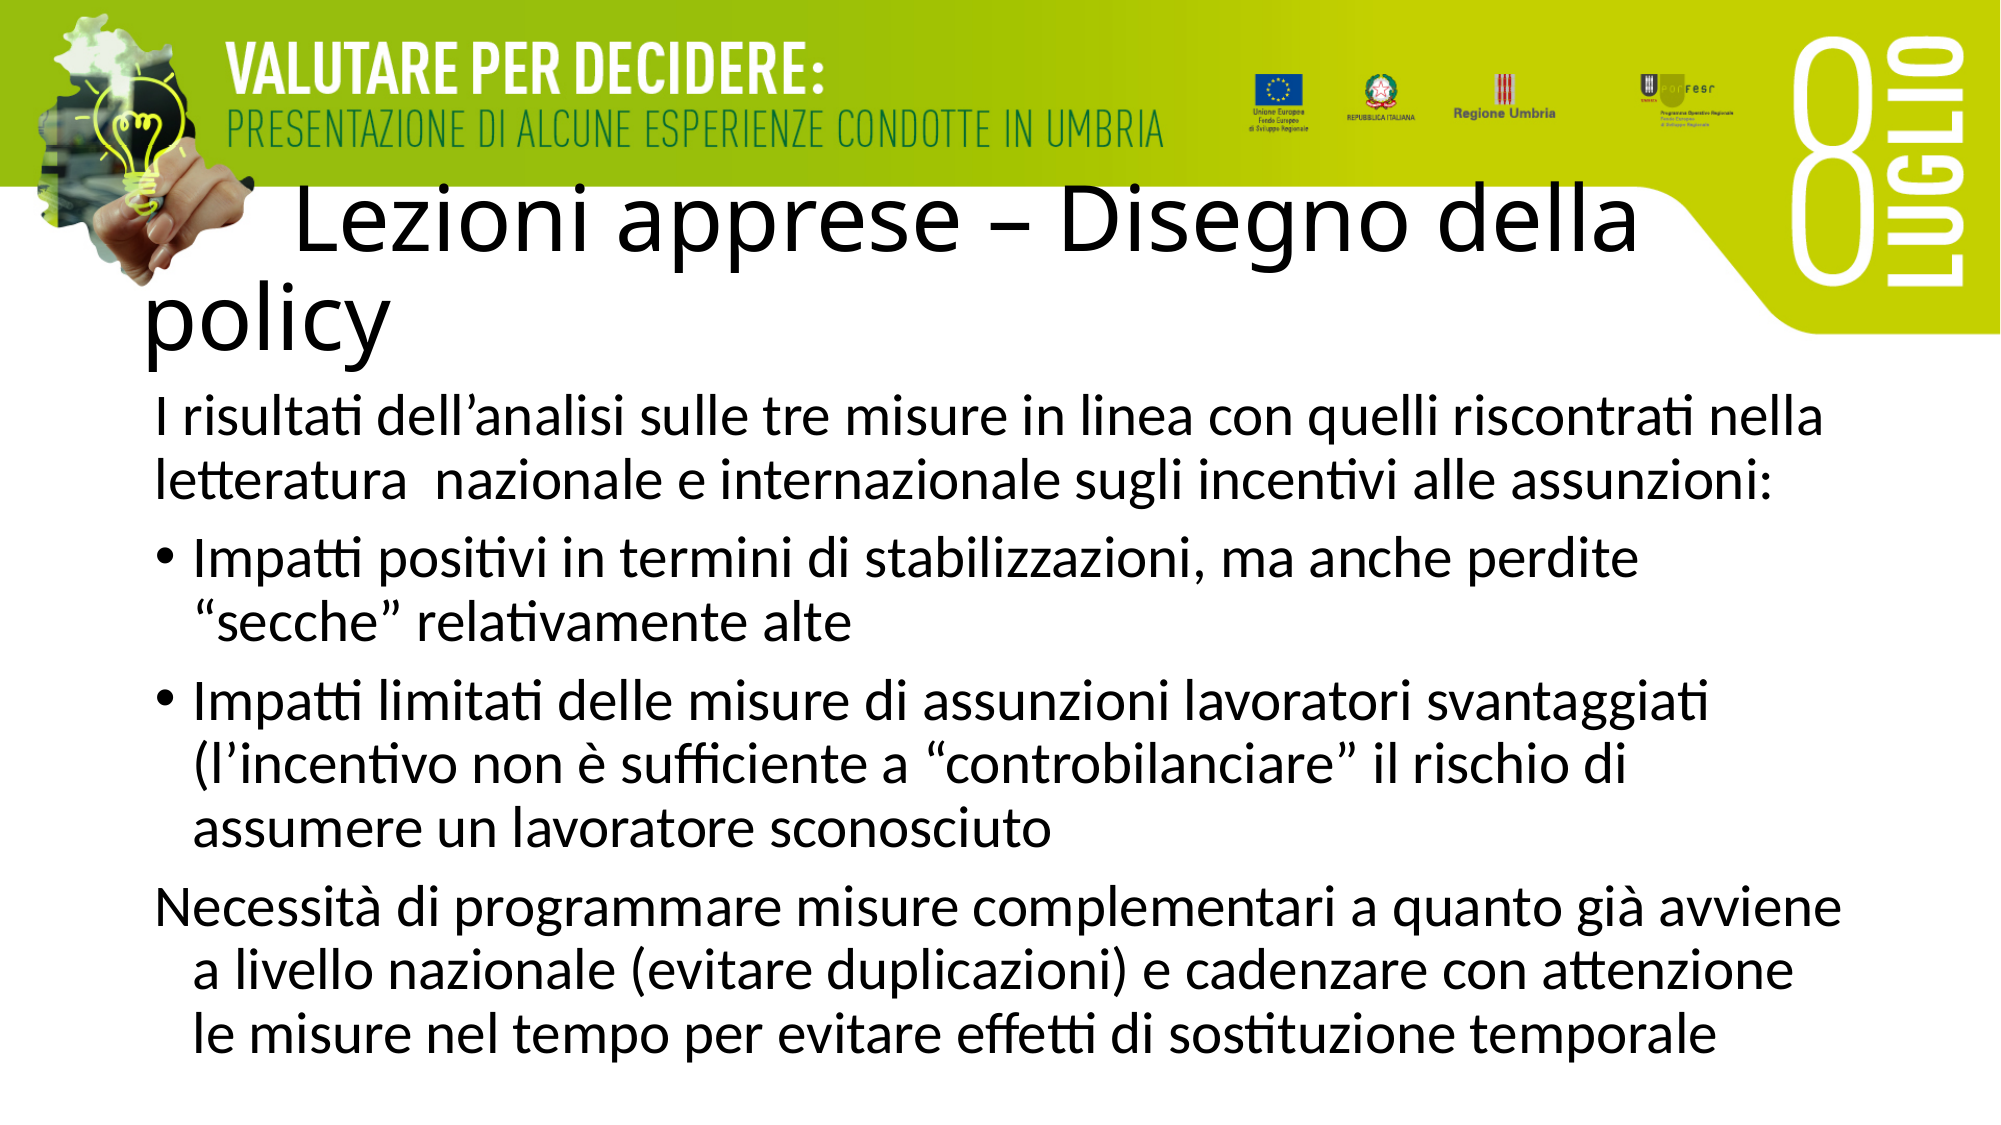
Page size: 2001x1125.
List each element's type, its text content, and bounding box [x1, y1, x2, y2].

title Lezioni apprese – Disegno della policy [126, 162, 1852, 380]
list I risultati dell’analisi sulle tre misure in linea con quelli riscontrati nella letteratura nazionale e internazionale sugli incentivi alle assunzioni: Impatti positivi in termini di stabilizzazioni, ma anche perdite “secche” relativamente alte Impatti limitati delle misure di assunzioni lavoratori svantaggiati (l’incentivo non è sufficiente a “controbilanciare” il rischio di assumere un lavoratore sconosciuto Necessità di programmare misure complementari a quanto già avviene a livello nazionale (evitare duplicazioni) e cadenzare con attenzione le misure nel tempo per evitare effetti di sostituzione temporale [139, 376, 1865, 1091]
picture [0, 0, 2001, 1125]
